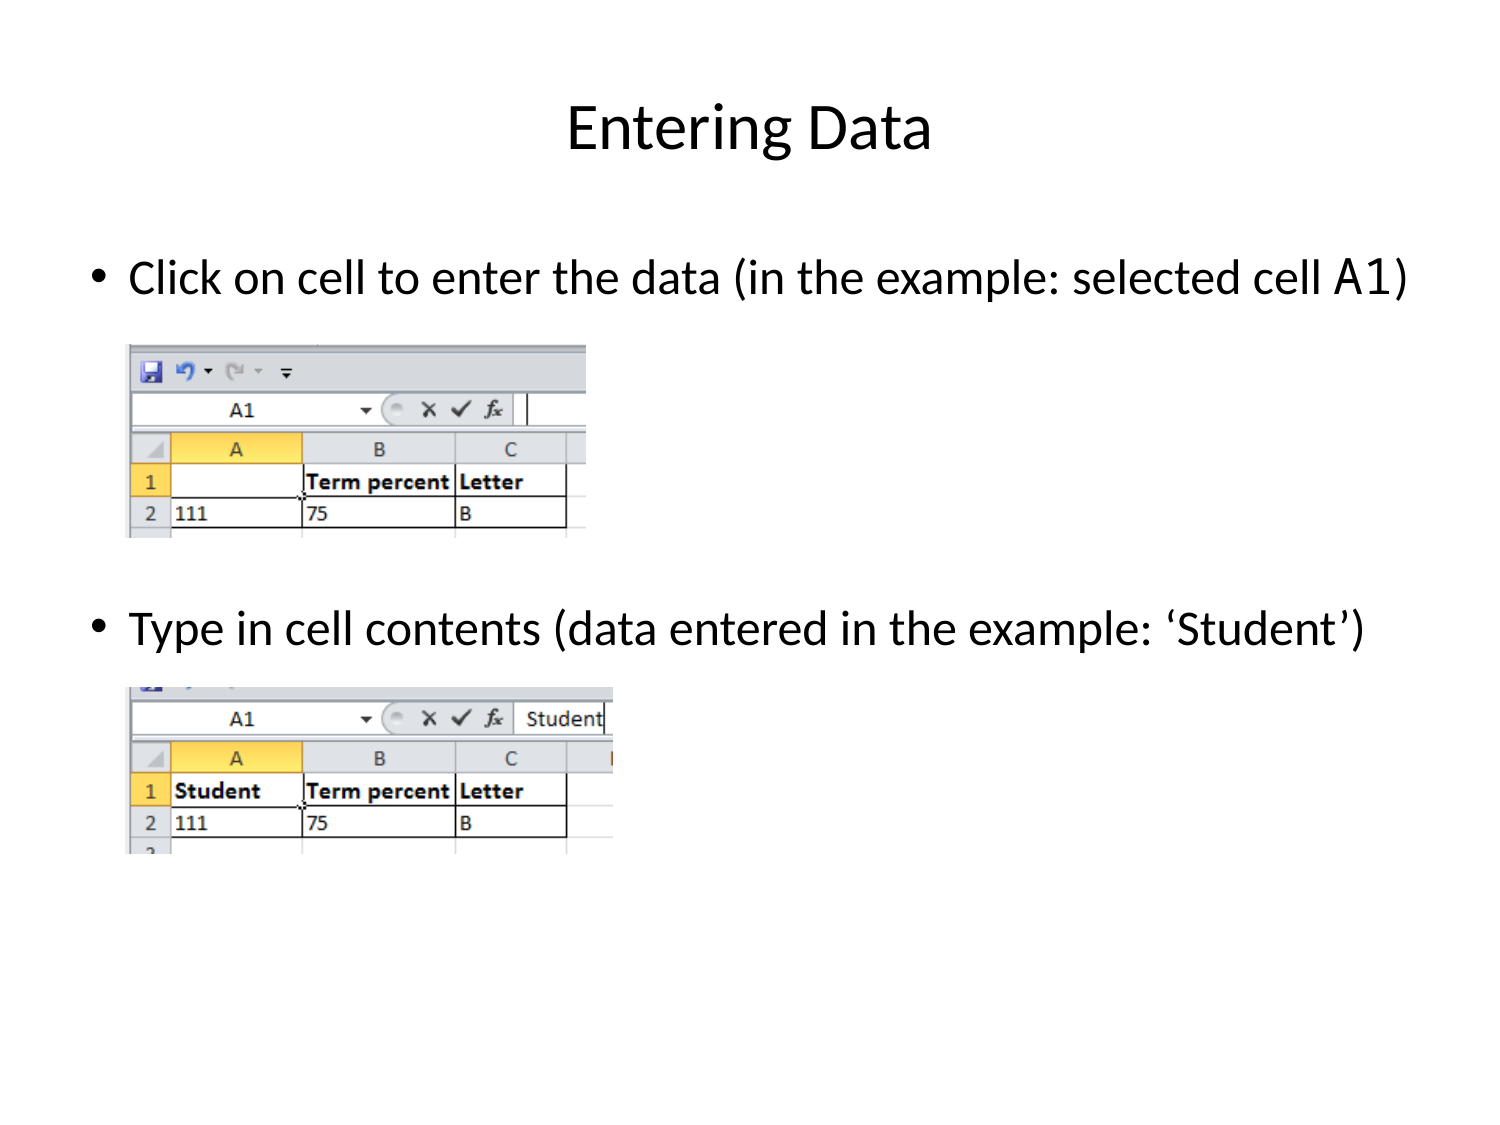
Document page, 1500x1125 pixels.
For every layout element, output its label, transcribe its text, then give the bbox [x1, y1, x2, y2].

list Click on cell to enter the data (in the example: selected cell A1) Type in cell contents (data entered in the example: ‘Student’) [75, 237, 1425, 1063]
picture [124, 344, 587, 539]
title Entering Data [75, 45, 1425, 200]
picture [124, 687, 613, 854]
